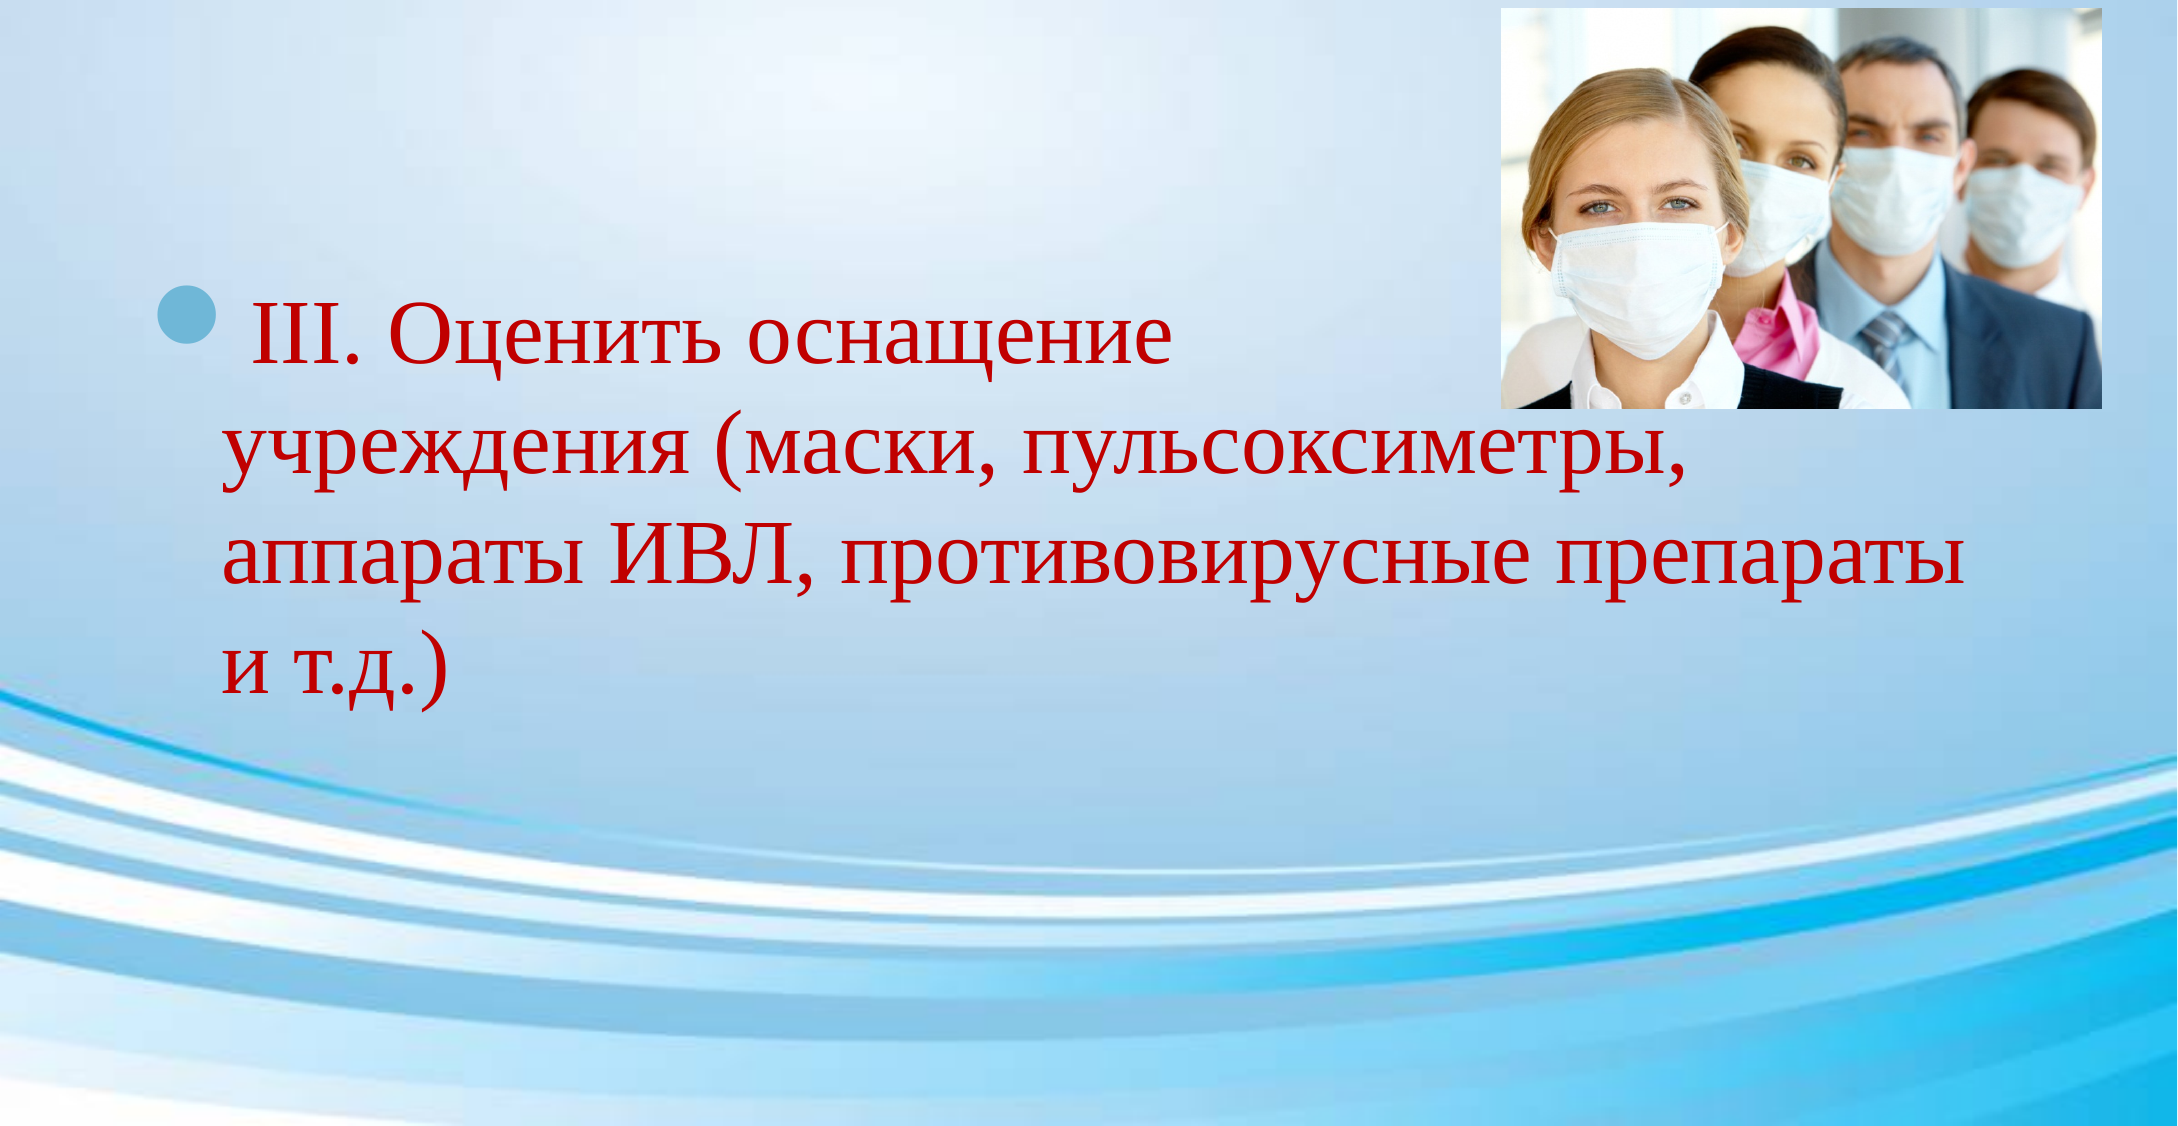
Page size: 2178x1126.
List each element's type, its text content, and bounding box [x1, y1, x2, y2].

picture [0, 0, 2178, 1126]
list III. Оценить оснащение учреждения (маски, пульсоксиметры, аппараты ИВЛ, противовирусные препараты и т.д.) [130, 262, 2046, 976]
